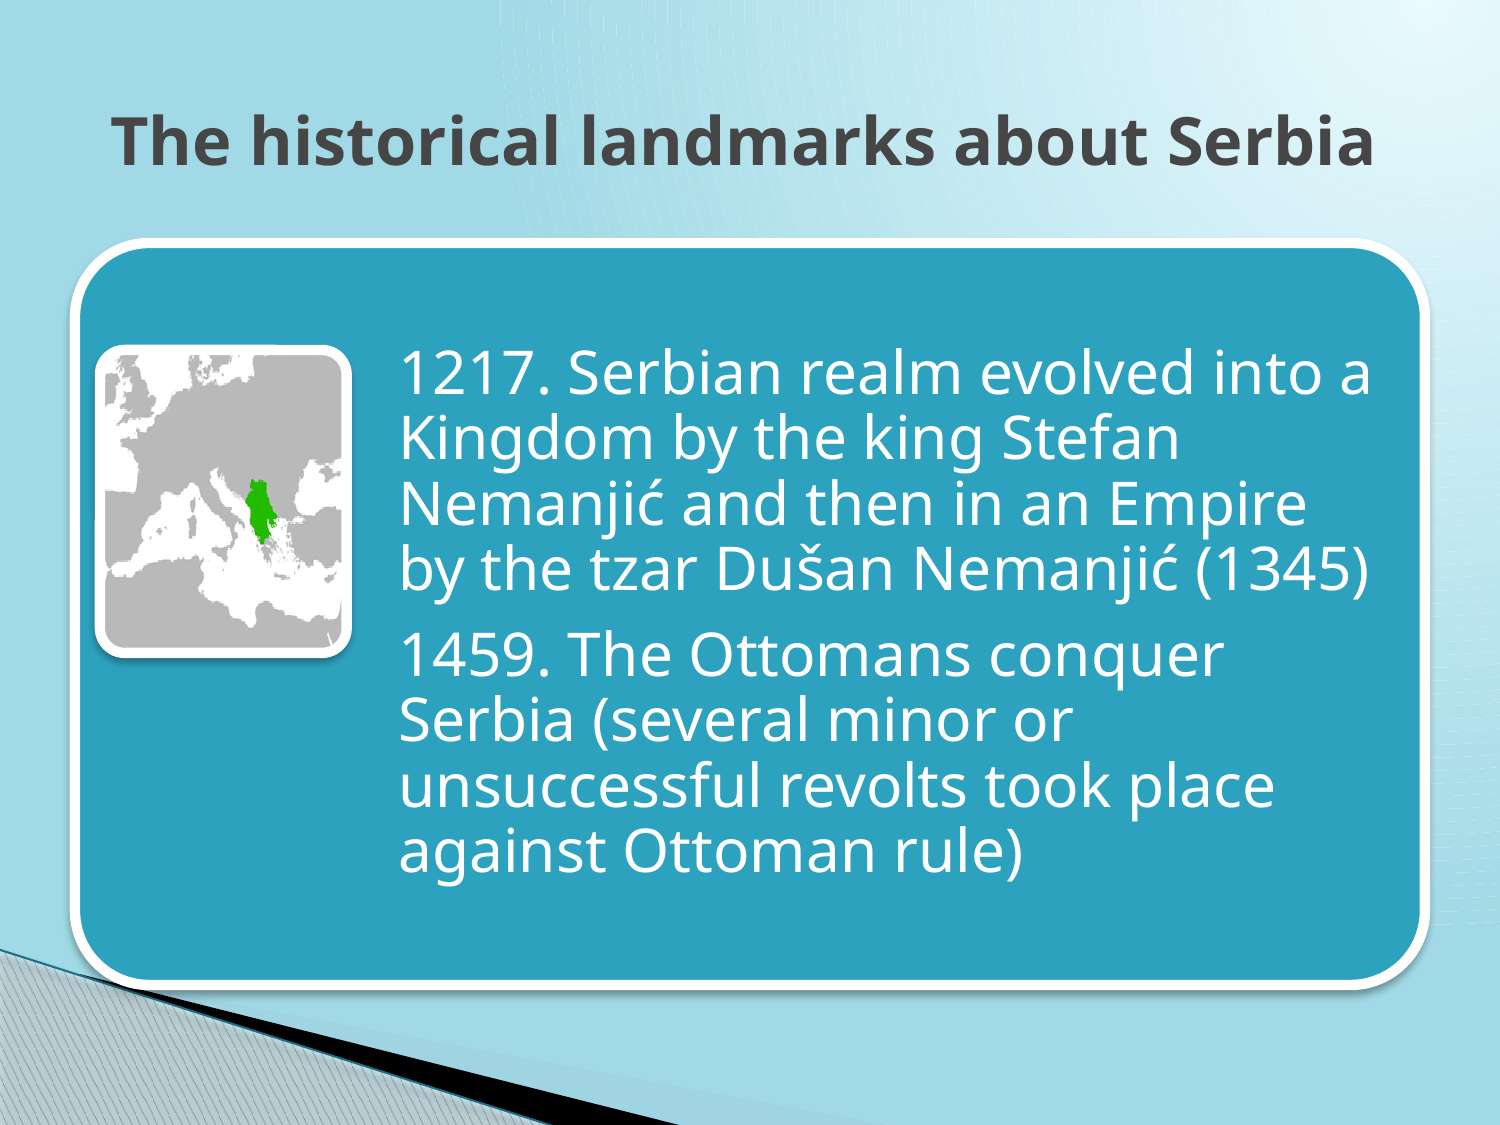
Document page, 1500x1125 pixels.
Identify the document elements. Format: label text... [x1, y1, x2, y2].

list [74, 242, 1426, 986]
title The historical landmarks about Serbia [50, 45, 1438, 233]
